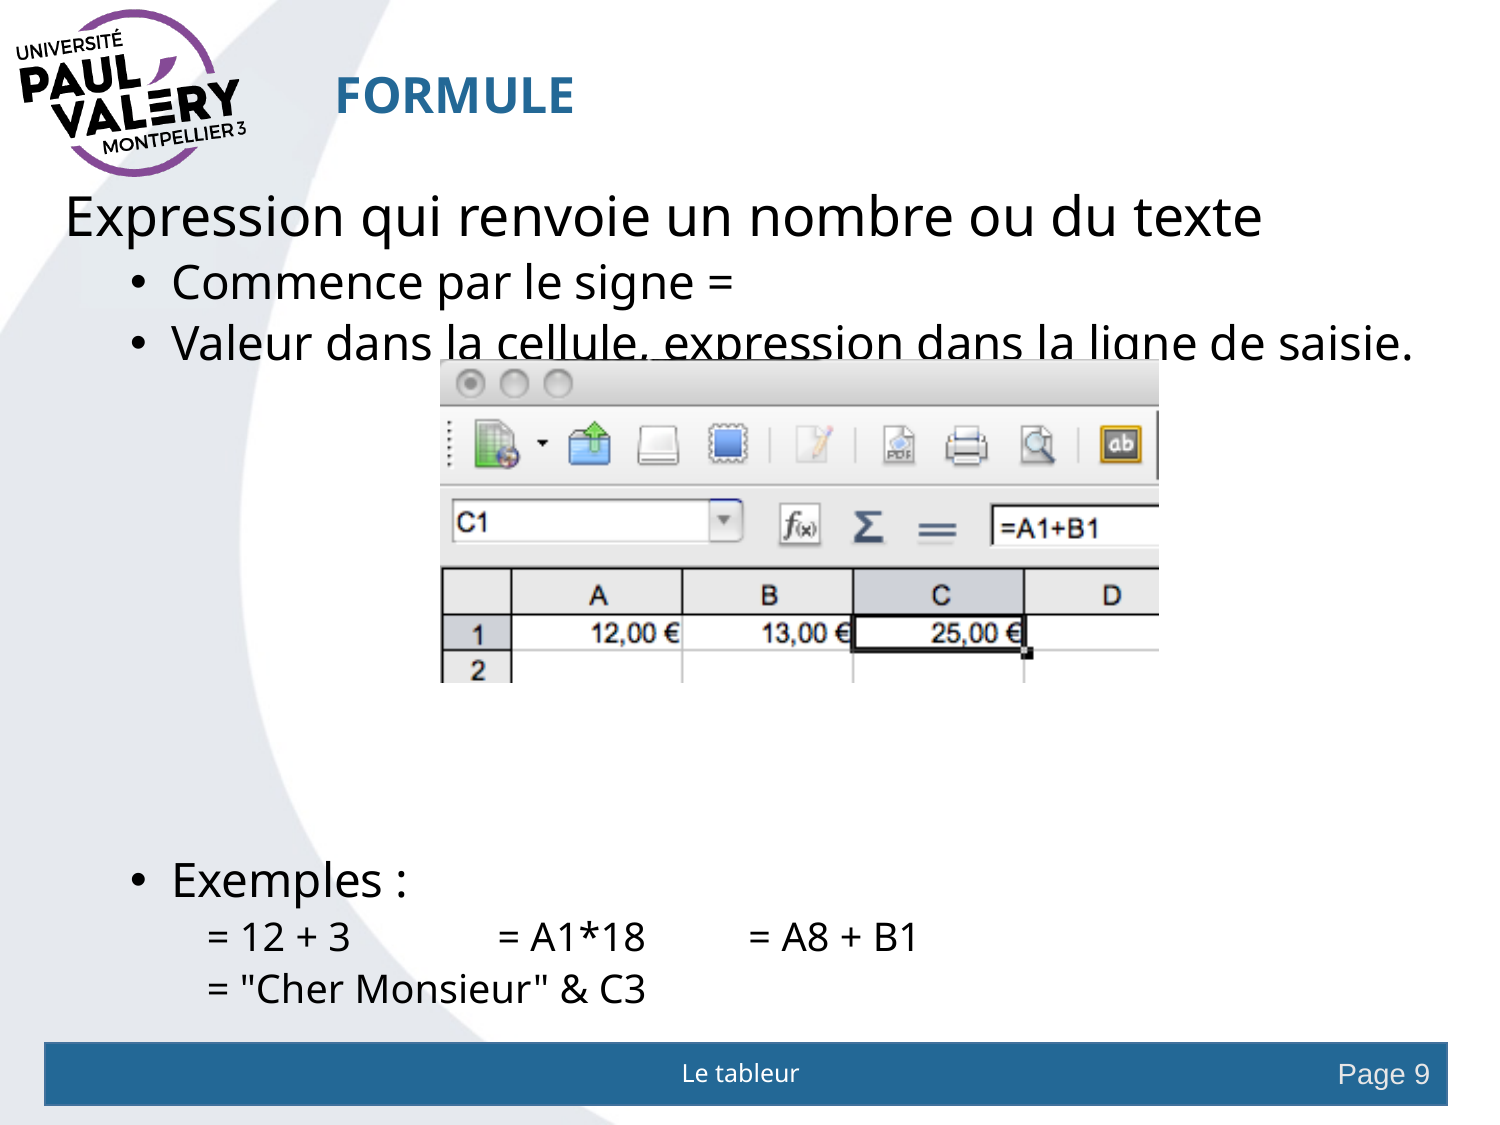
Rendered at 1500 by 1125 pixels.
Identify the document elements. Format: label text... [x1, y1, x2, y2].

title Formule [319, 28, 1446, 168]
slide_number Page 9 [1107, 1042, 1446, 1103]
picture [0, 0, 1500, 1125]
list Expression qui renvoie un nombre ou du texte Commence par le signe = Valeur dans la cellule, expression dans la ligne de saisie. Exemples : = 12 + 3 = A1*18 = A8 + B1 = "Cher Monsieur" & C3 [49, 181, 1446, 1029]
footer Le tableur [478, 1042, 1004, 1103]
